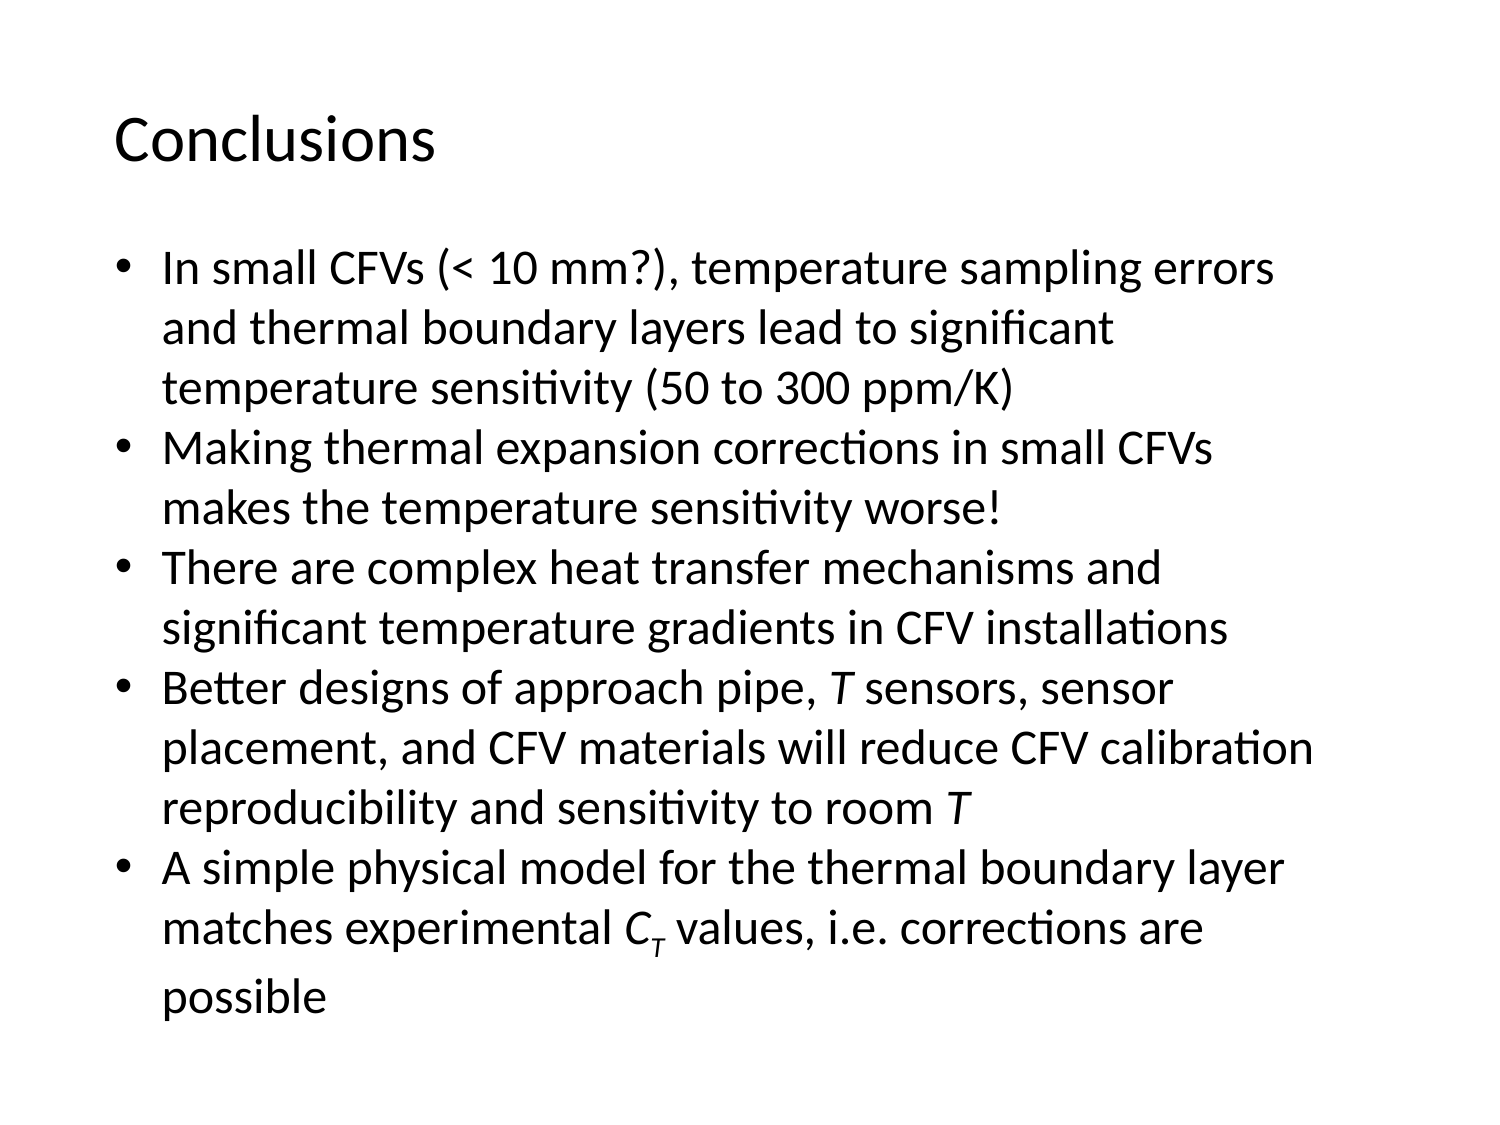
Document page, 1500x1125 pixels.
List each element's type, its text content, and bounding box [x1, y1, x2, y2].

text_box Conclusions In small CFVs (< 10 mm?), temperature sampling errors and thermal boundary layers lead to significant temperature sensitivity (50 to 300 ppm/K) Making thermal expansion corrections in small CFVs makes the temperature sensitivity worse! There are complex heat transfer mechanisms and significant temperature gradients in CFV installations Better designs of approach pipe, T sensors, sensor placement, and CFV materials will reduce CFV calibration reproducibility and sensitivity to room T A simple physical model for the thermal boundary layer matches experimental CT values, i.e. corrections are possible [99, 87, 1338, 1031]
